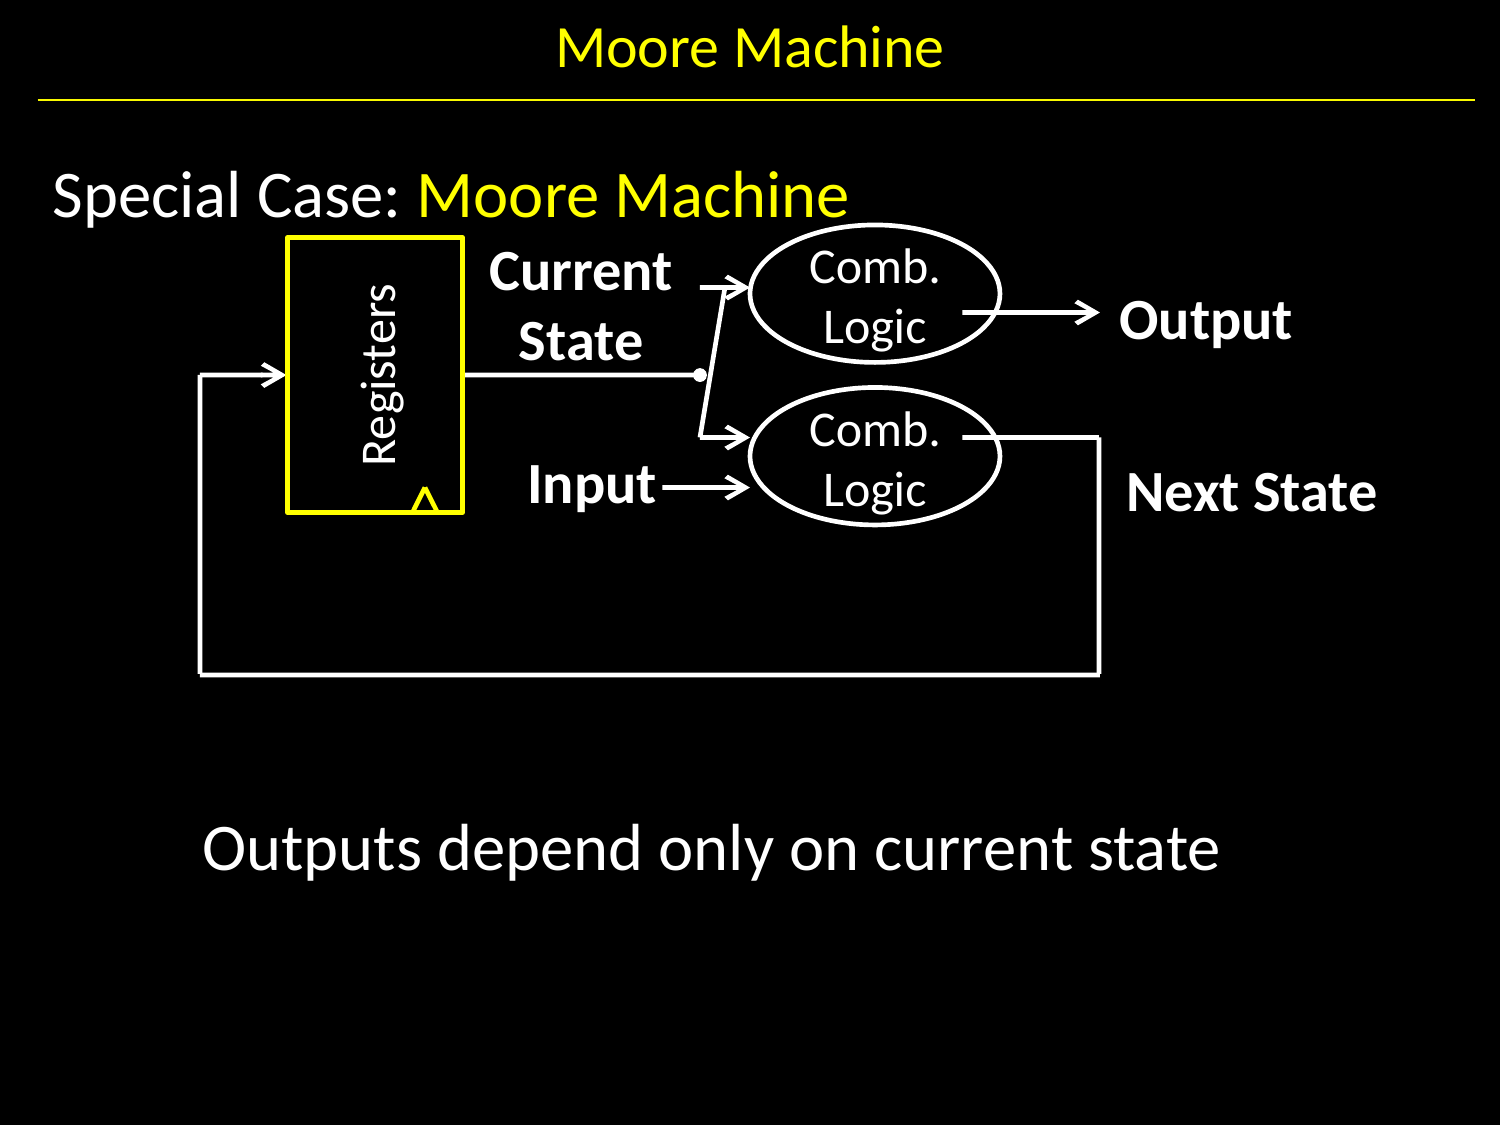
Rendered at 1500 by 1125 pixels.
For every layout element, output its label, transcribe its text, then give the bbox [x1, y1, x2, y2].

text_box [700, 476, 751, 499]
text_box [199, 363, 285, 387]
text_box [703, 426, 751, 449]
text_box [405, 493, 417, 507]
text_box Output [1049, 274, 1363, 360]
text_box Comb. Logic [747, 222, 1003, 365]
text_box Next State [1111, 445, 1424, 531]
text_box Current State [437, 224, 725, 380]
text_box Input [512, 437, 700, 523]
text_box [727, 276, 751, 299]
list Special Case: Moore Machine Outputs depend only on current state [37, 50, 1463, 1063]
title Moore Machine [37, 0, 1463, 50]
text_box Comb. Logic [747, 385, 1003, 528]
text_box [418, 493, 444, 507]
text_box Registers [285, 235, 464, 515]
